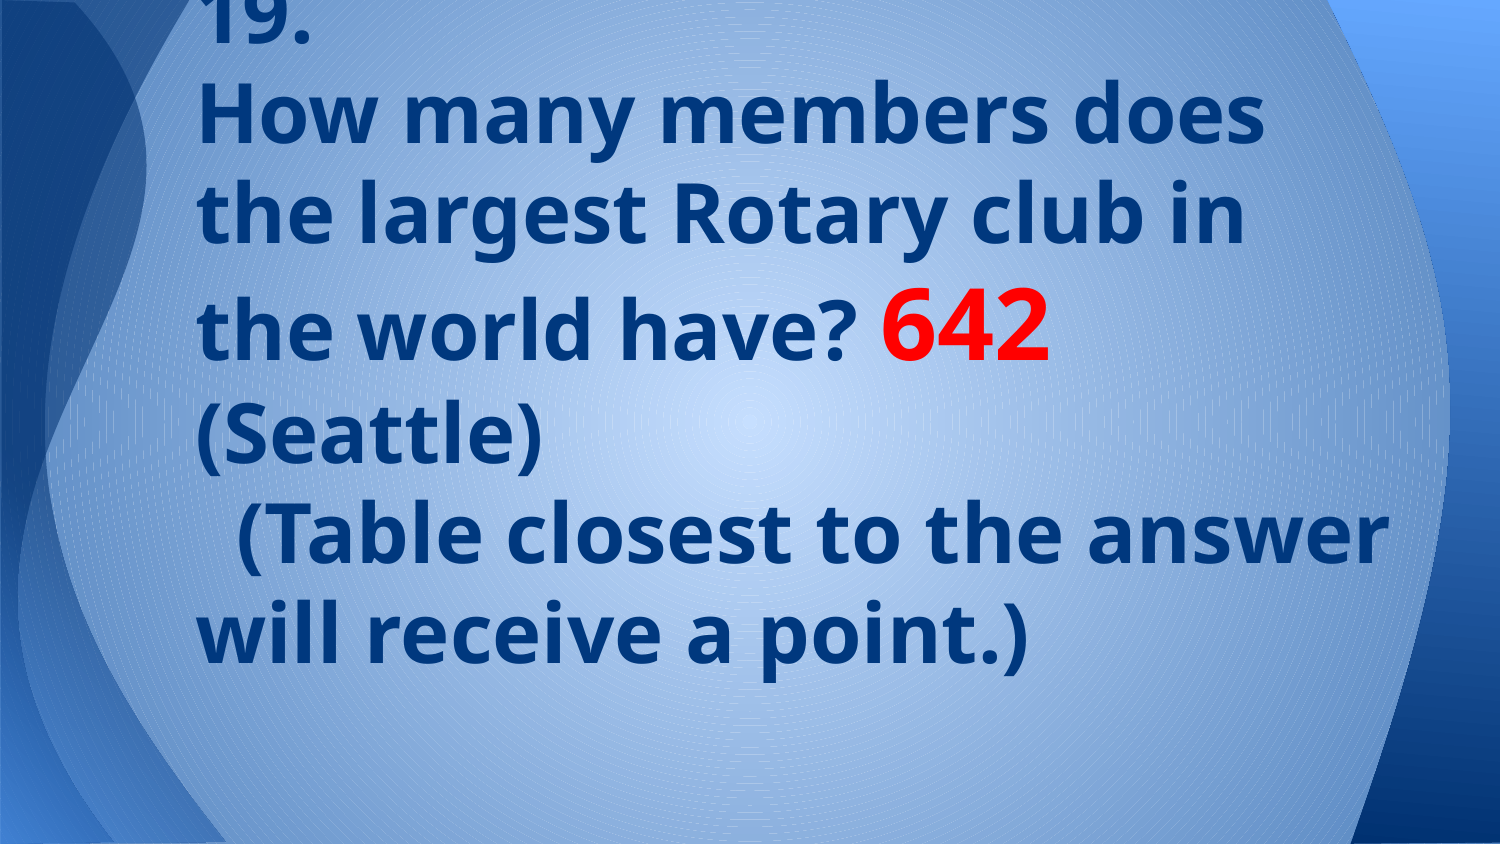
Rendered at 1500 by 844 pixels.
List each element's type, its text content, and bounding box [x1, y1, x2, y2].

title 19. How many members does the largest Rotary club in the world have? 642 (Seattle) (Table closest to the answer will receive a point.) [180, 305, 1425, 695]
